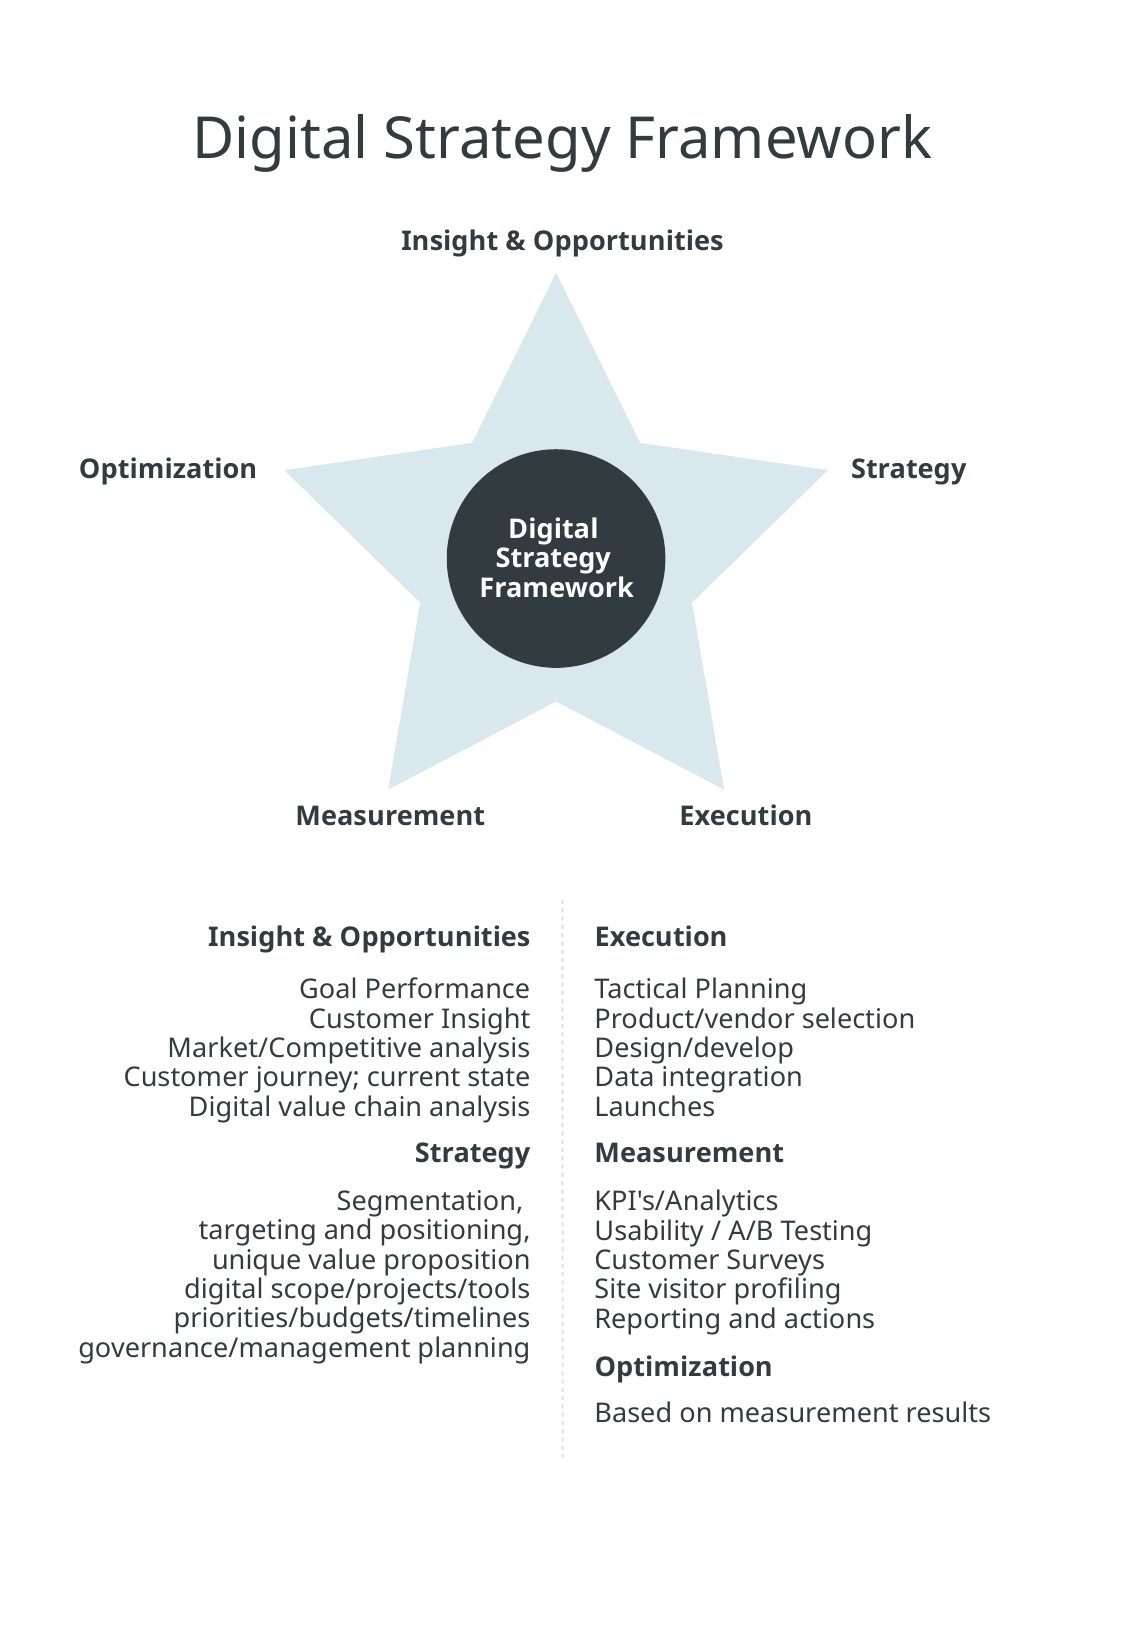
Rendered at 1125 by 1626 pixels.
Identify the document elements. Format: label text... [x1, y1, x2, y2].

text_box Insight & Opportunities [159, 922, 531, 952]
text_box Optimization [67, 455, 258, 485]
text_box Measurement [594, 1138, 826, 1169]
text_box Digital Strategy Framework [433, 515, 681, 604]
text_box Measurement [274, 802, 506, 832]
text_box Segmentation, targeting and positioning, unique value proposition digital scope/projects/tools priorities/budgets/timelines governance/management planning [66, 1187, 531, 1363]
text_box Strategy [372, 1138, 531, 1169]
text_box Execution [667, 802, 825, 832]
text_box Optimization [594, 1353, 785, 1383]
text_box [284, 272, 828, 790]
text_box Digital Strategy Framework [71, 113, 1054, 170]
text_box Strategy [850, 455, 1009, 485]
text_box Execution [594, 922, 753, 952]
text_box Based on measurement results [594, 1399, 1024, 1429]
text_box Goal Performance Customer Insight Market/Competitive analysis Customer journey; current state Digital value chain analysis [74, 975, 531, 1123]
text_box [455, 449, 657, 515]
text_box [456, 604, 656, 668]
text_box KPI's/Analytics Usability / A/B Testing Customer Surveys Site visitor profiling Reporting and actions [594, 1187, 1059, 1334]
text_box Insight & Opportunities [371, 227, 753, 257]
text_box Tactical Planning Product/vendor selection Design/develop Data integration Launches [594, 975, 1059, 1123]
